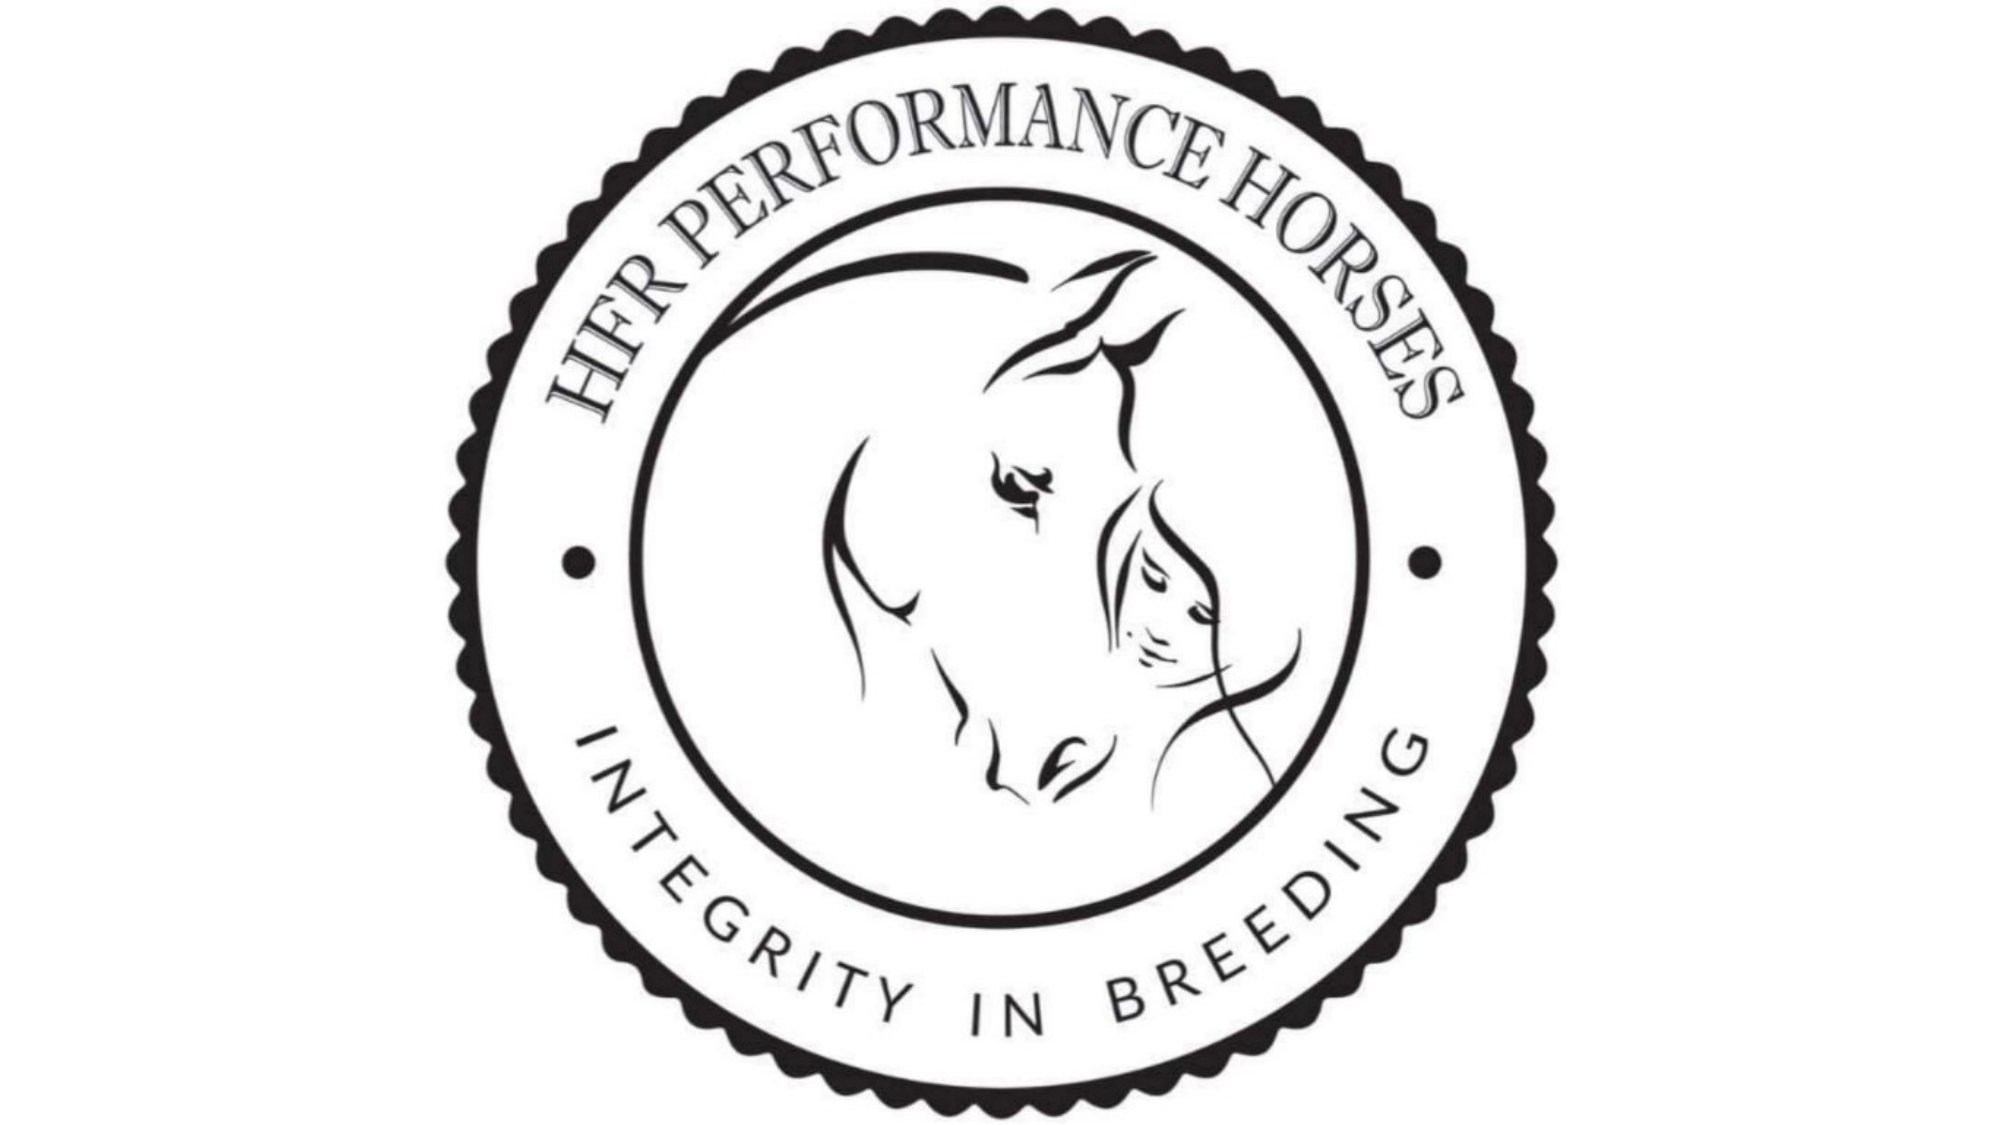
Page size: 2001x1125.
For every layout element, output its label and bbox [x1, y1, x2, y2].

picture [437, 0, 1566, 1125]
